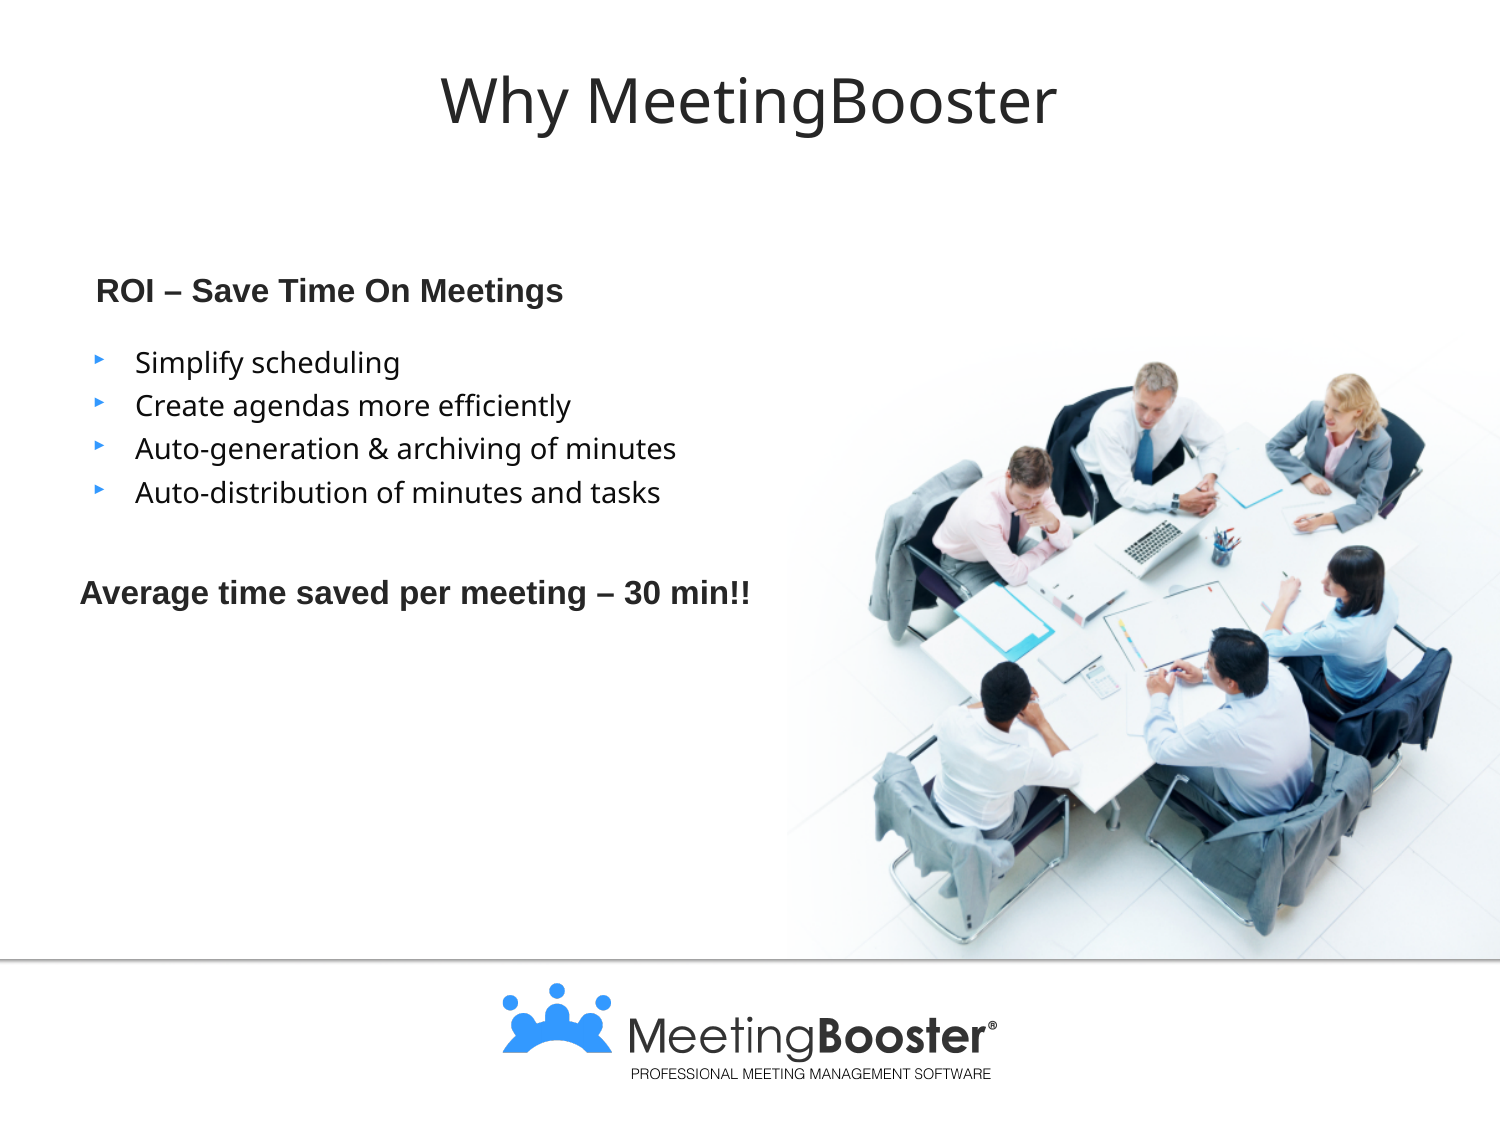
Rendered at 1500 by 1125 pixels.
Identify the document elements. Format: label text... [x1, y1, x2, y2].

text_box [60, 261, 705, 553]
text_box [0, 973, 1500, 1125]
picture [500, 980, 1000, 1085]
text_box Why MeetingBooster [0, 52, 1500, 145]
text_box Average time saved per meeting – 30 min!! [64, 563, 782, 626]
picture [0, 257, 1500, 965]
